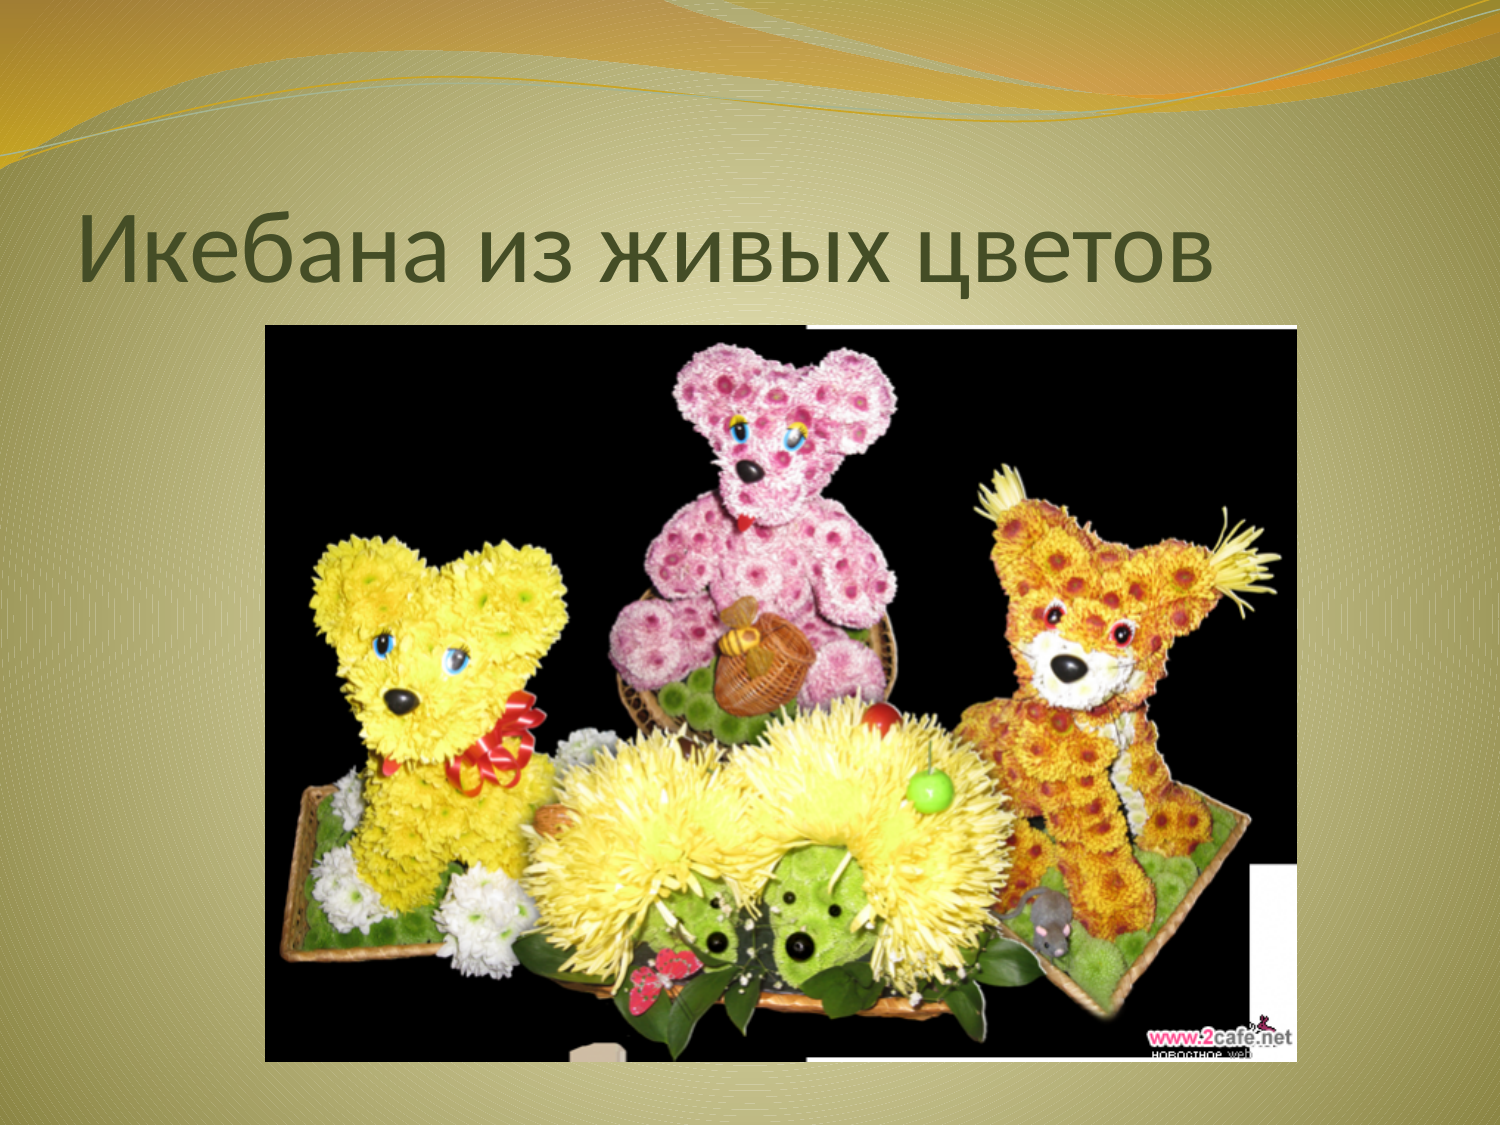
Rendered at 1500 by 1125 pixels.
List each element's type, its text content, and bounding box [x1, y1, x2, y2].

picture [265, 325, 1298, 1062]
title Икебана из живых цветов [75, 115, 1438, 303]
